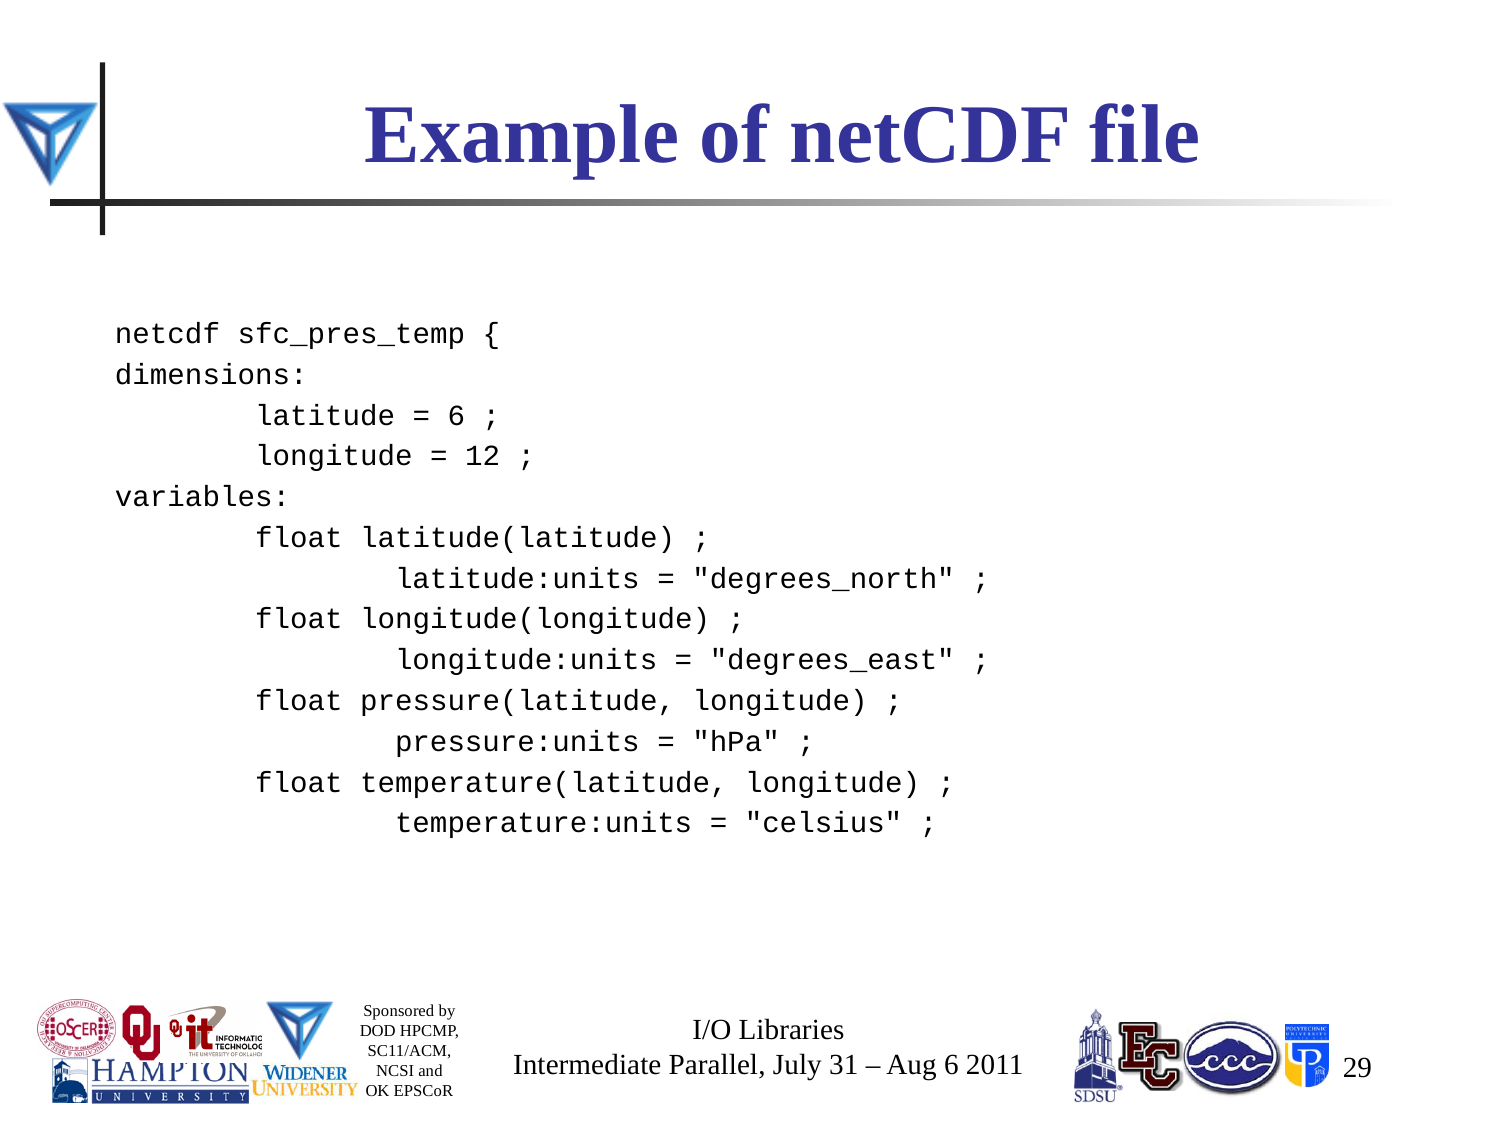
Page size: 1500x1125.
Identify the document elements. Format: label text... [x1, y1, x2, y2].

picture [0, 99, 99, 190]
picture [37, 999, 361, 1105]
slide_number 29 [1174, 1015, 1388, 1091]
picture [1175, 1091, 1285, 1100]
footer [431, 1012, 462, 1088]
list netcdf sfc_pres_temp { dimensions: latitude = 6 ; longitude = 12 ; variables: float latitude(latitude) ; latitude:units = "degrees_north" ; float longitude(longitude) ; longitude:units = "degrees_east" ; float pressure(latitude, longitude) ; pressure:units = "hPa" ; float temperature(latitude, longitude) ; temperature:units = "celsius" ; [99, 224, 1401, 988]
title Example of netCDF file [124, 74, 1442, 187]
picture [1067, 1008, 1174, 1103]
footer [1075, 1012, 1088, 1088]
text_box I/O Libraries Intermediate Parallel, July 31 – Aug 6 2011 [462, 1012, 1075, 1088]
